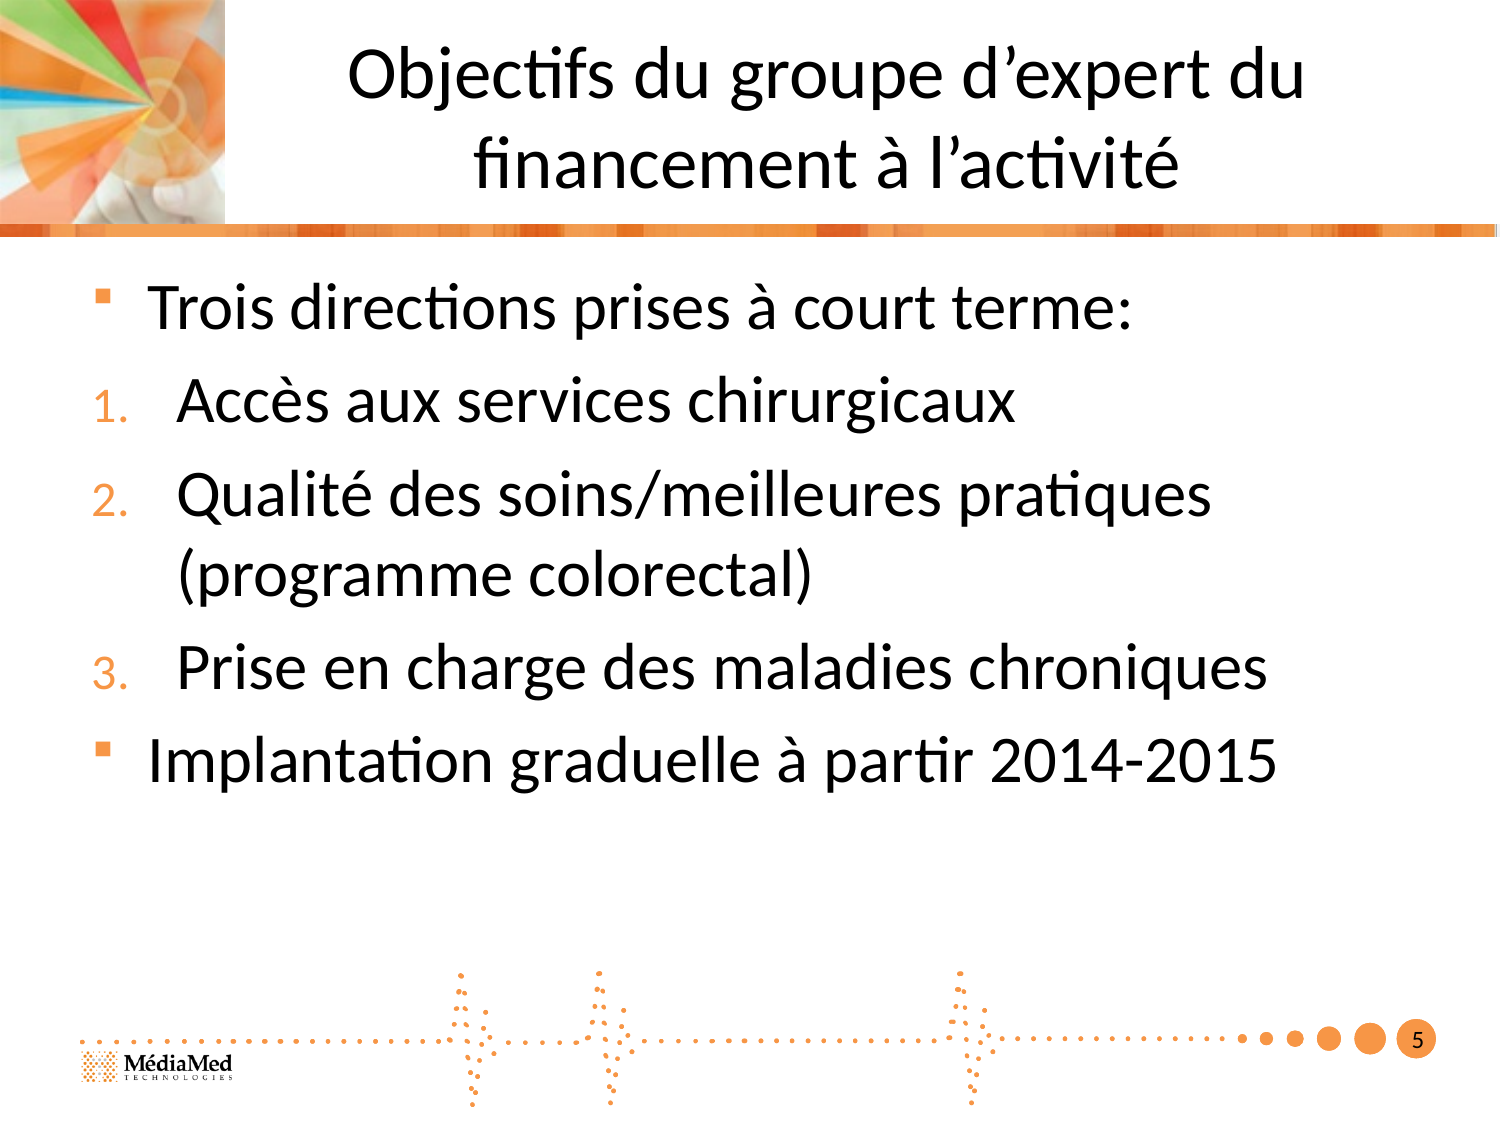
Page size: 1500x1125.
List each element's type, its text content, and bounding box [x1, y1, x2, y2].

title Objectifs du groupe d’expert du financement à l’activité [230, 7, 1425, 220]
list Trois directions prises à court terme: Accès aux services chirurgicaux Qualité des soins/meilleures pratiques (programme colorectal) Prise en charge des maladies chroniques Implantation graduelle à partir 2014-2015 [76, 255, 1427, 998]
slide_number 5 [1370, 1008, 1466, 1069]
picture [0, 0, 1500, 237]
picture [79, 1049, 234, 1084]
